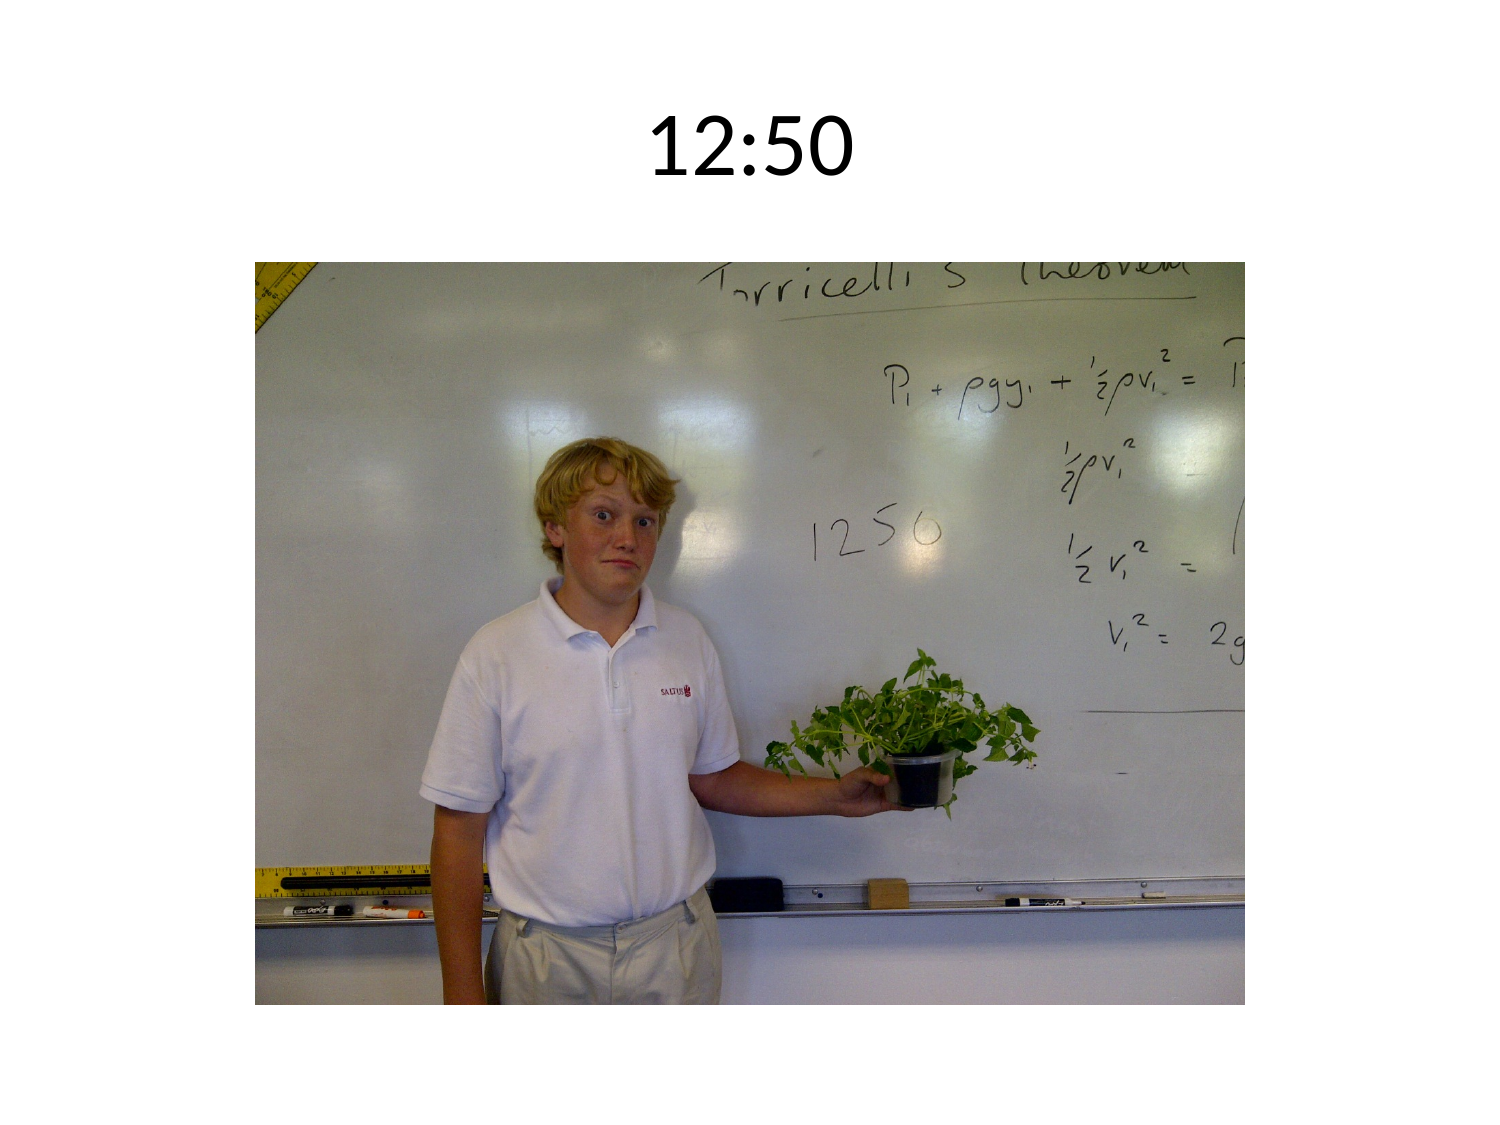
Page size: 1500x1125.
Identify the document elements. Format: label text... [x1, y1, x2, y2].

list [254, 262, 1246, 1006]
title 12:50 [75, 45, 1425, 233]
